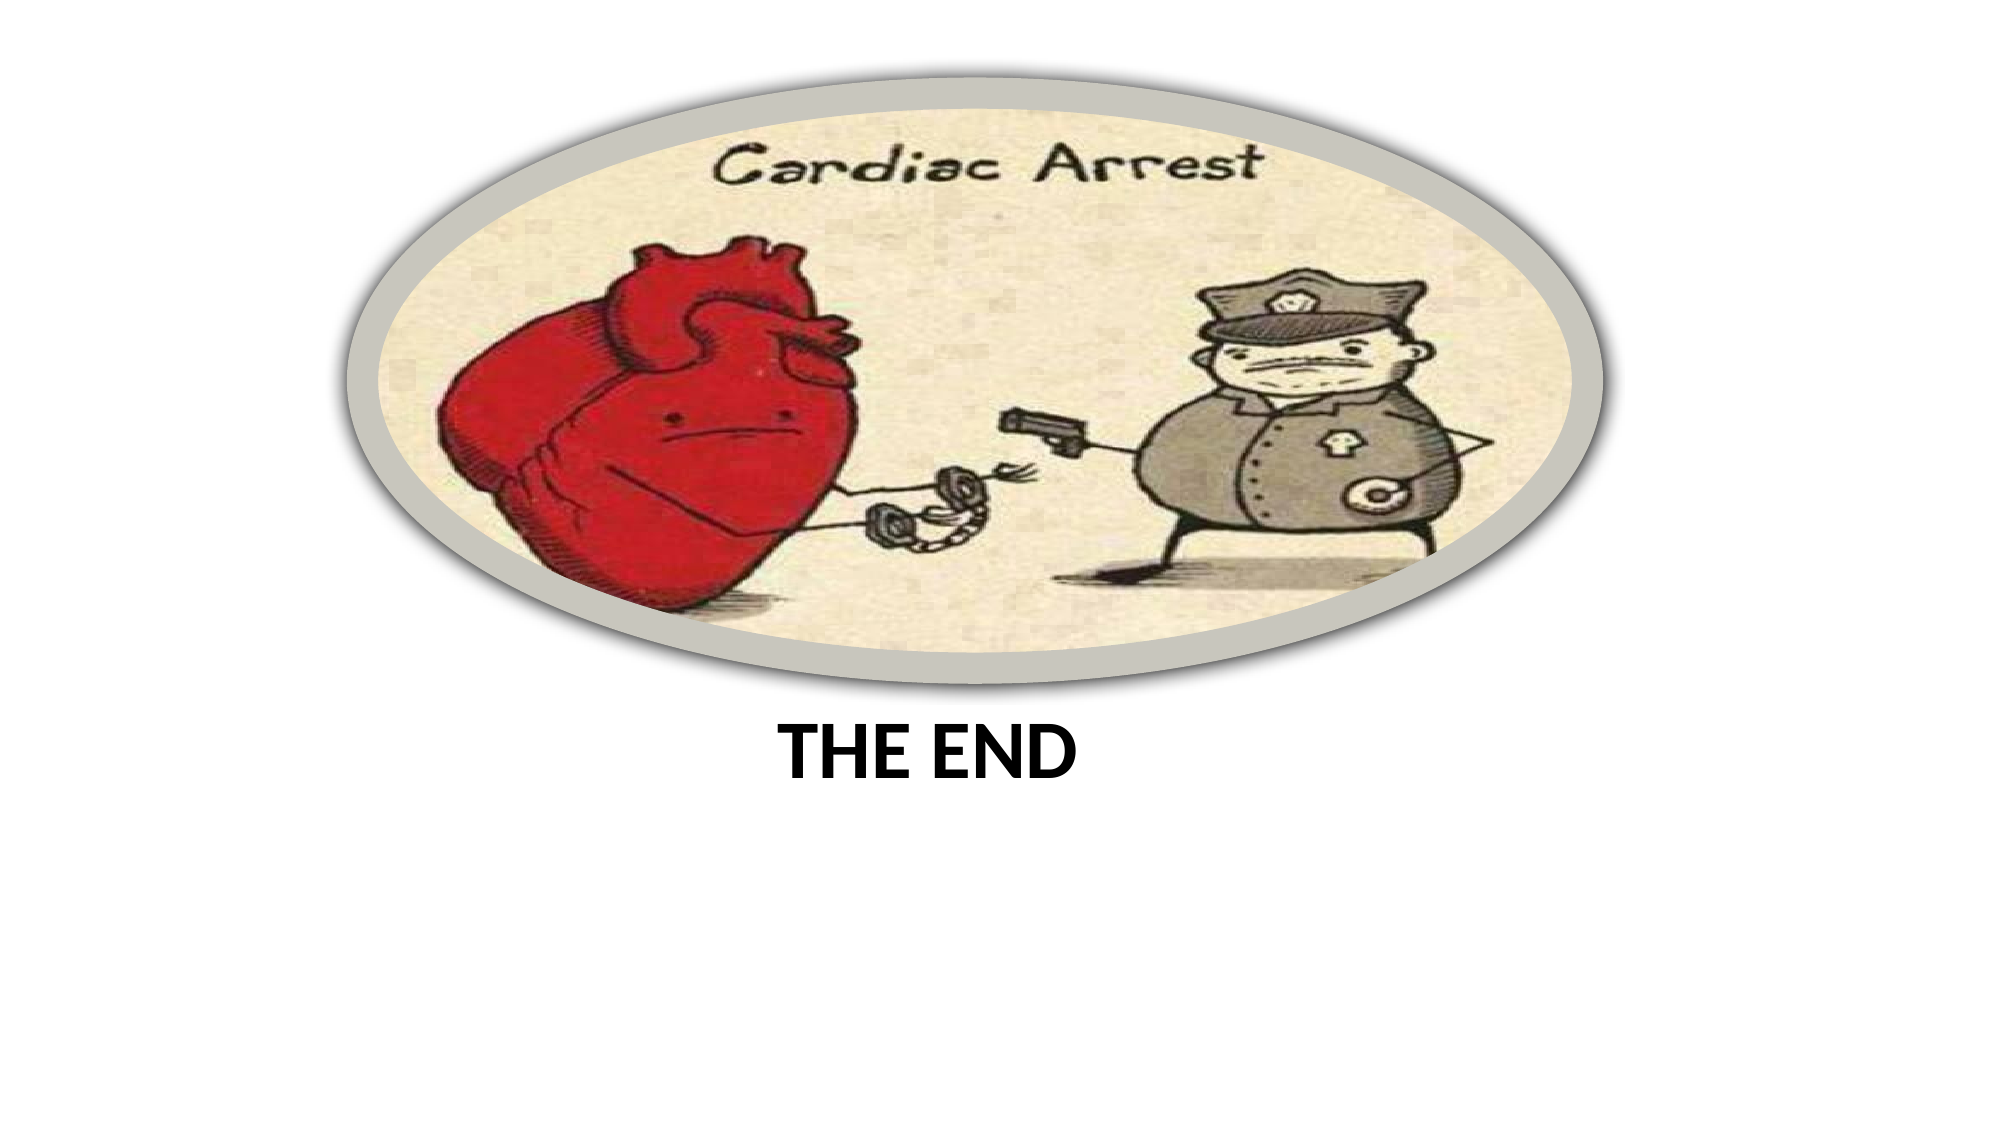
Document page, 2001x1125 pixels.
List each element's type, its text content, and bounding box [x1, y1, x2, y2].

picture [362, 92, 1588, 669]
title THE END [762, 687, 1475, 859]
